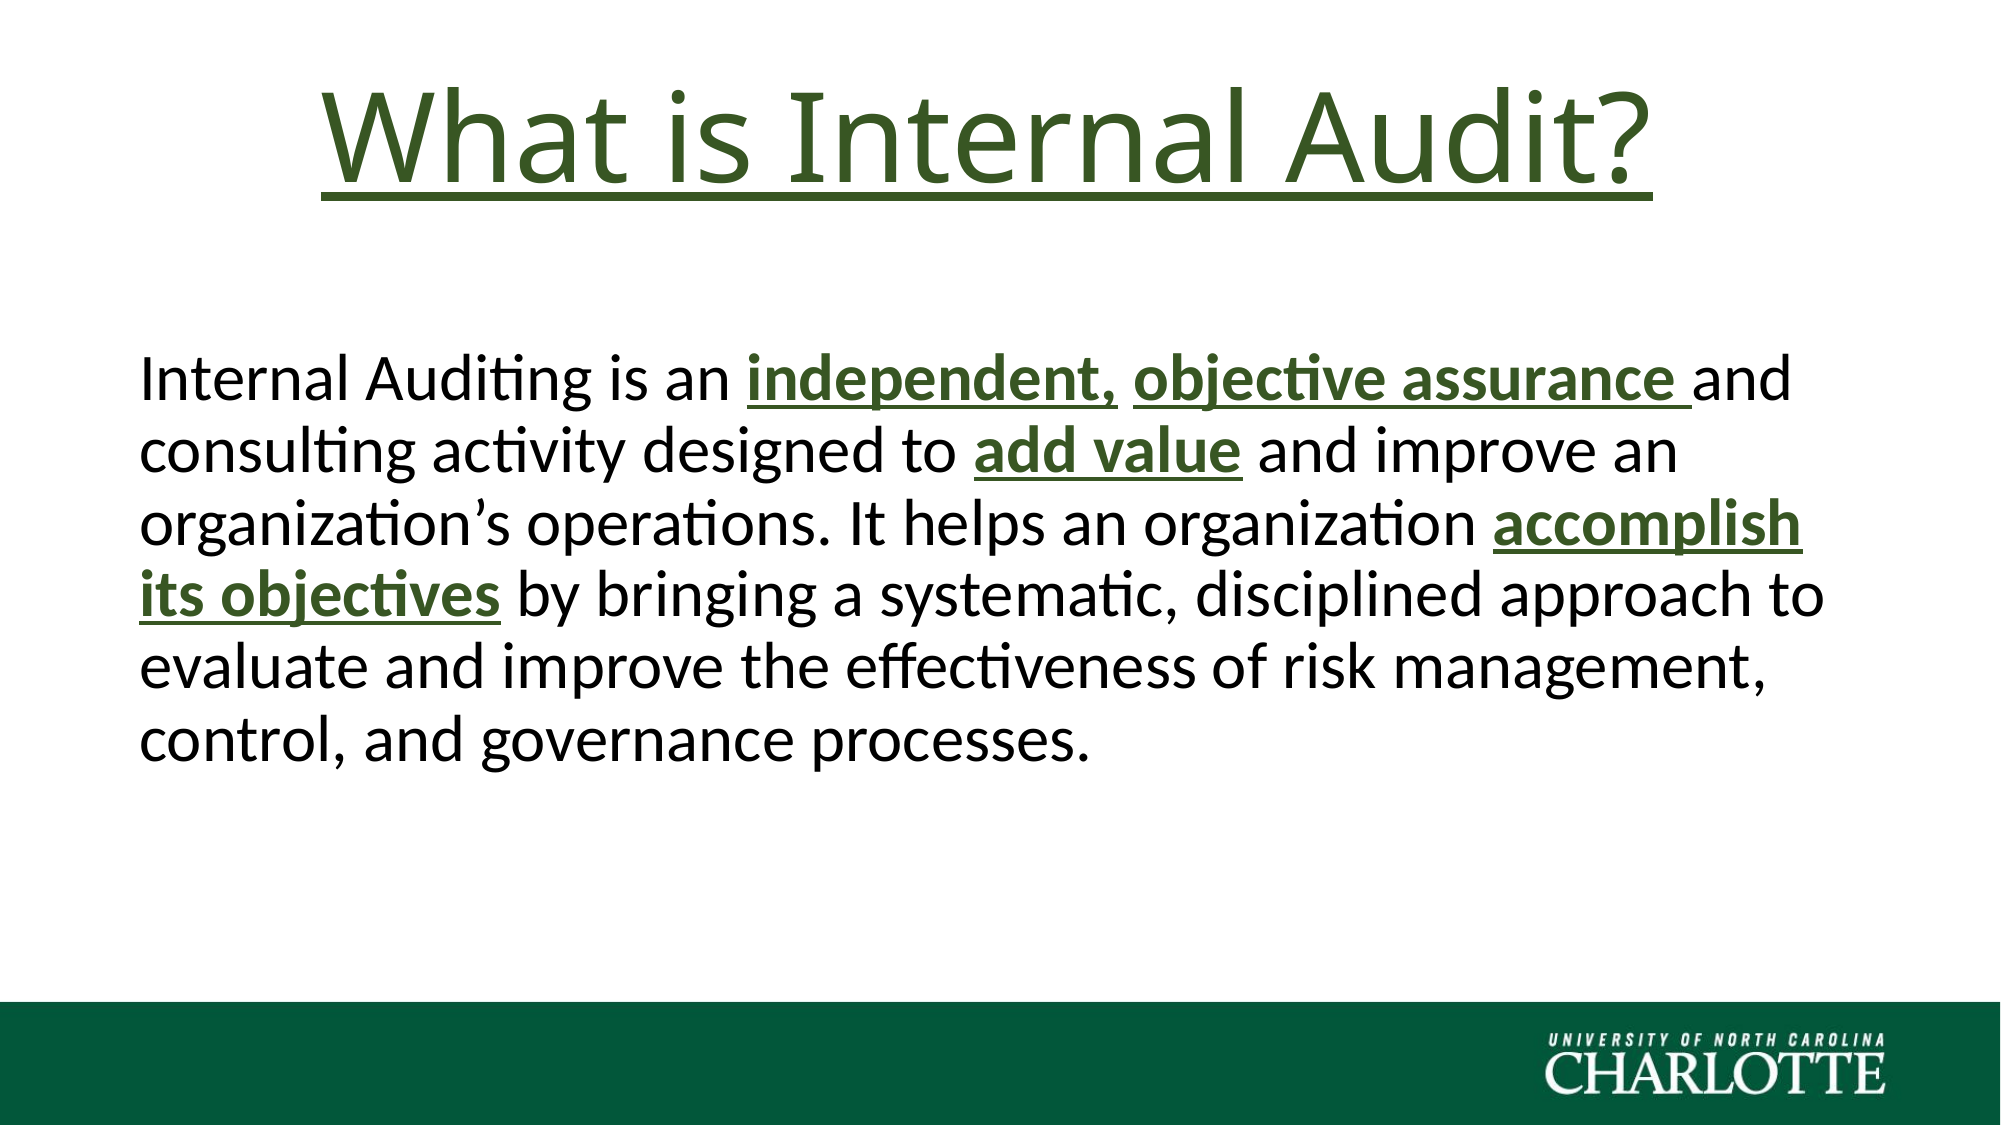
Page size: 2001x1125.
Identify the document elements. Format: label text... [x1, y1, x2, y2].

text_box Internal Auditing is an independent, objective assurance and consulting activity designed to add value and improve an organization’s operations. It helps an organization accomplish its objectives by bringing a systematic, disciplined approach to evaluate and improve the effectiveness of risk management, control, and governance processes. [124, 335, 1850, 836]
picture [0, 0, 2001, 1125]
text_box What is Internal Audit? [124, 0, 1850, 218]
